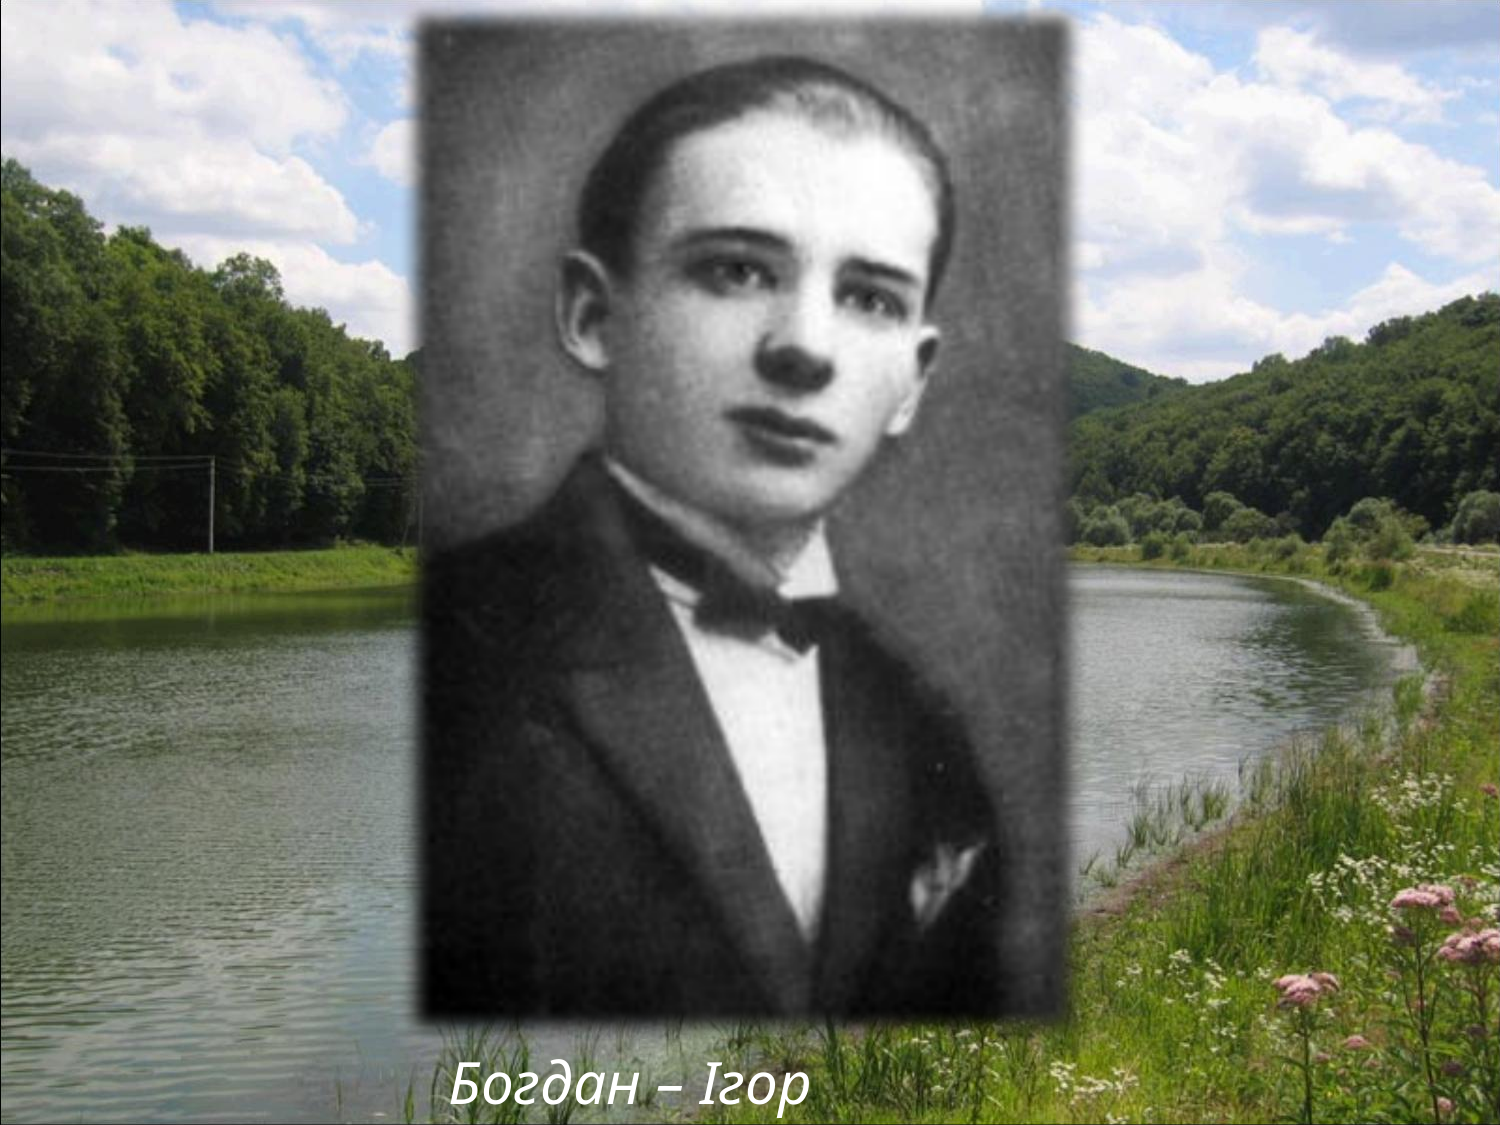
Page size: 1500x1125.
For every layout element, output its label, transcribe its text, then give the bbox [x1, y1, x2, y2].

text_box Богдан – Ігор Антонич [433, 1052, 1067, 1125]
picture [0, 0, 1500, 1125]
